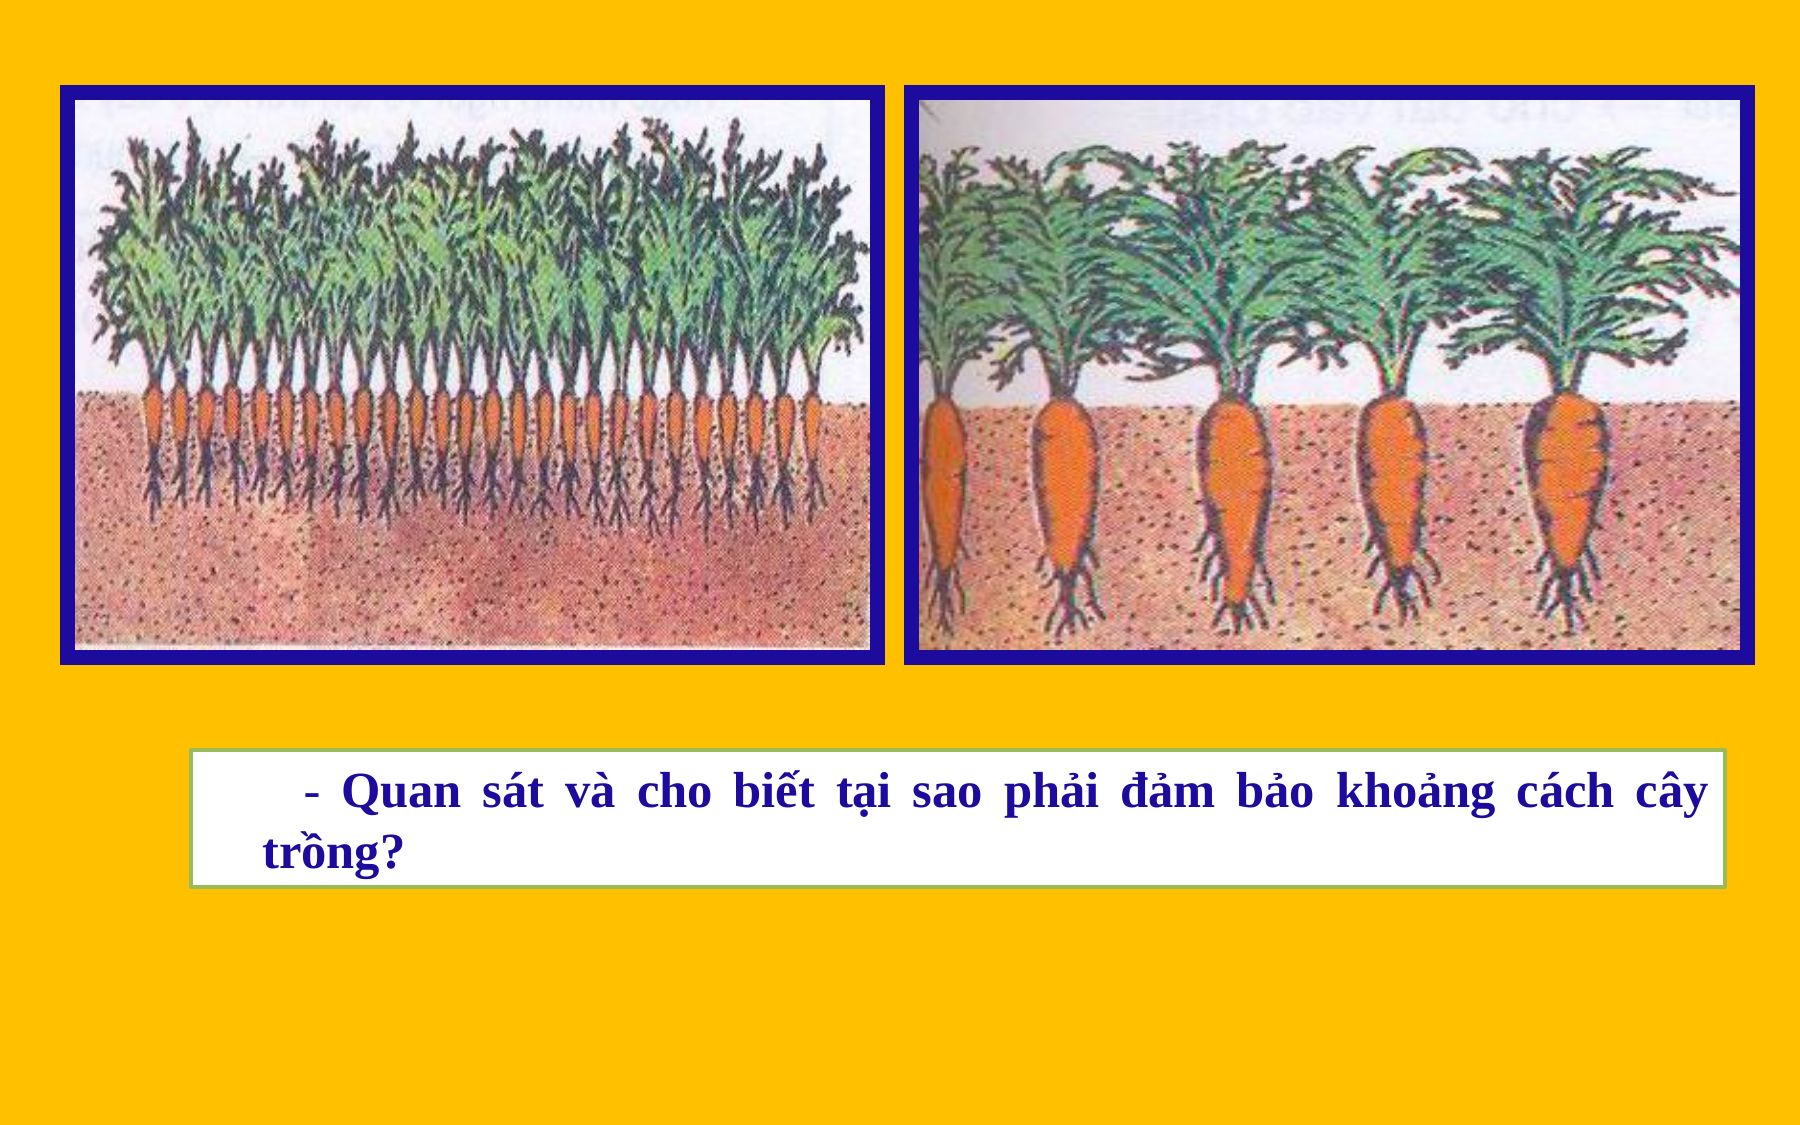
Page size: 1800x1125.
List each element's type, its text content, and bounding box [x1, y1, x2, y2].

text_box - Quan sát và cho biết tại sao phải đảm bảo khoảng cách cây trồng? [189, 748, 1727, 889]
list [74, 99, 871, 651]
picture [918, 99, 1741, 651]
